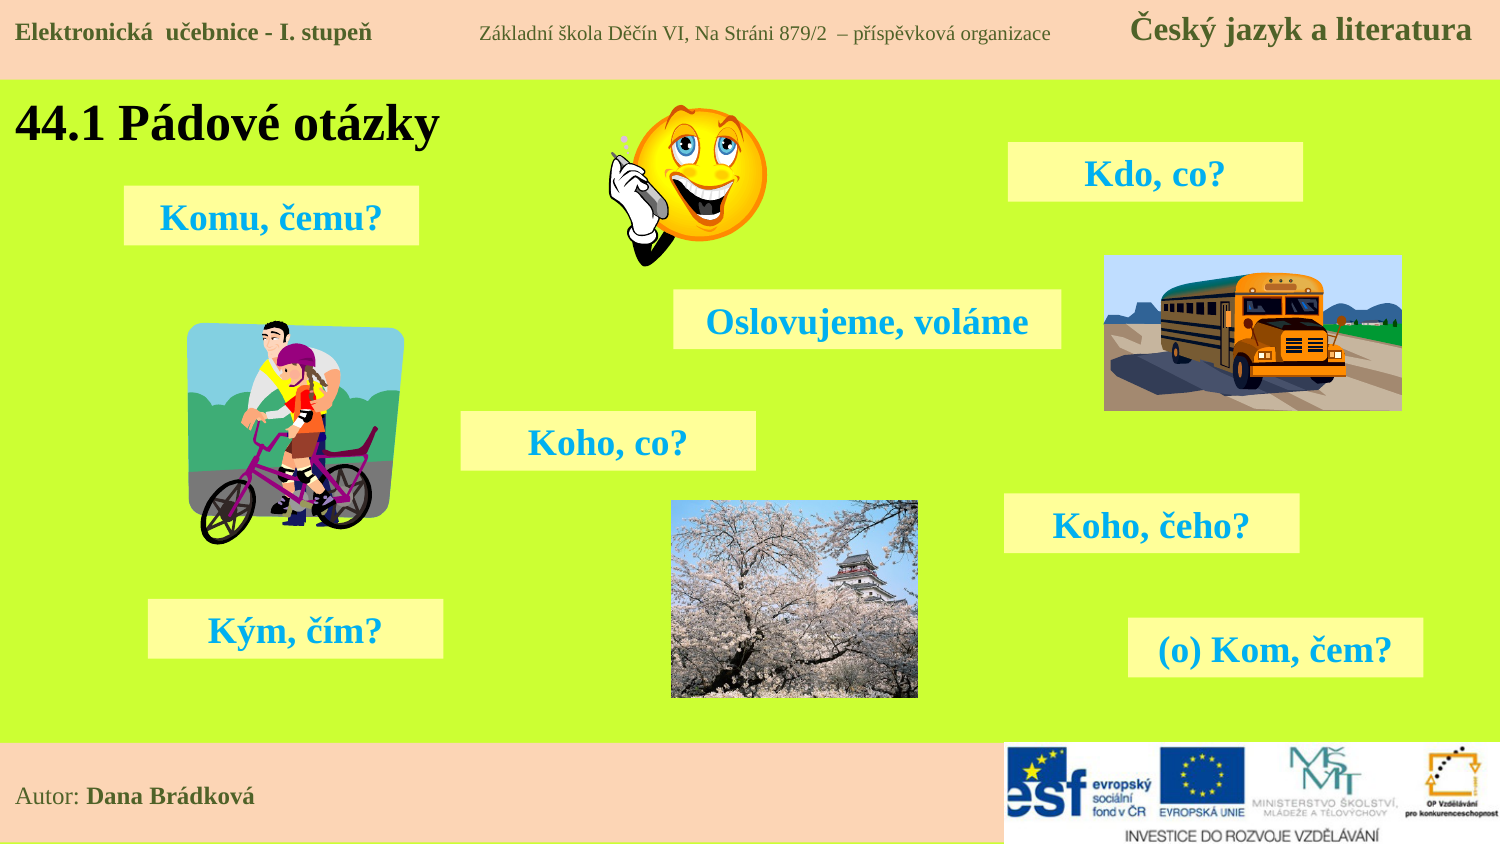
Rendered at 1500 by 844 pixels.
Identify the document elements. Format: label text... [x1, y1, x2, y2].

text_box Elektronická učebnice - I. stupeň Základní škola Děčín VI, Na Stráni 879/2 – příspěvková organizace Český jazyk a literatura [0, 0, 1500, 80]
title 44.1 Pádové otázky [0, 80, 467, 169]
text_box Kým, čím? [147, 598, 444, 659]
text_box Kdo, co? [1007, 142, 1304, 202]
text_box Autor: Dana Brádková [0, 742, 1002, 843]
picture [608, 104, 768, 268]
picture [1003, 742, 1500, 844]
text_box Oslovujeme, voláme [673, 289, 1062, 350]
text_box (o) Kom, čem? [1128, 617, 1424, 678]
picture [671, 500, 918, 698]
picture [1103, 254, 1403, 412]
text_box Komu, čemu? [123, 185, 420, 246]
text_box Koho, čeho? [1004, 493, 1300, 554]
picture [185, 319, 406, 546]
text_box Koho, co? [460, 411, 756, 471]
